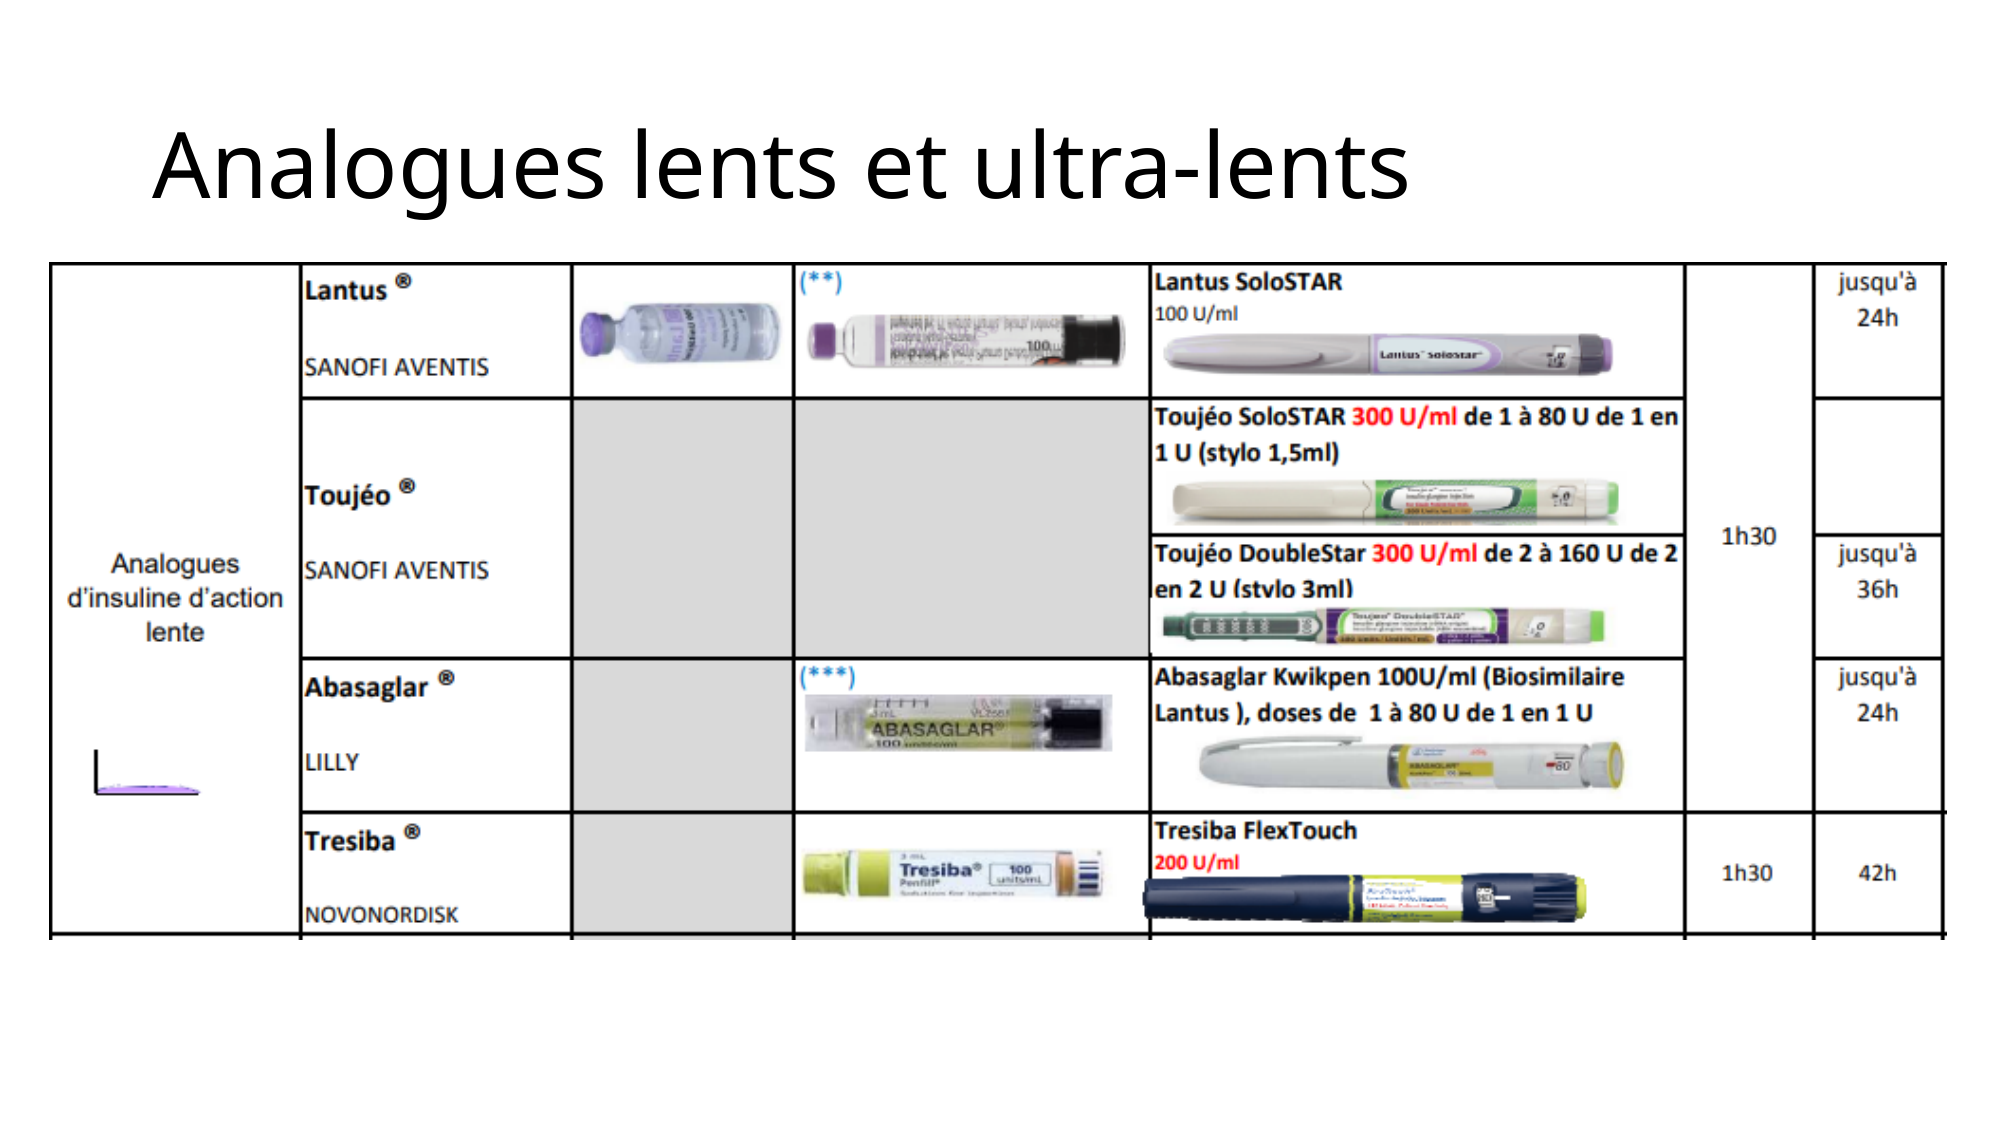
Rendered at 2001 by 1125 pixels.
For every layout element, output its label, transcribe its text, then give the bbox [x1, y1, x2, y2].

picture [49, 262, 1947, 940]
title Analogues lents et ultra-lents [137, 59, 1863, 262]
